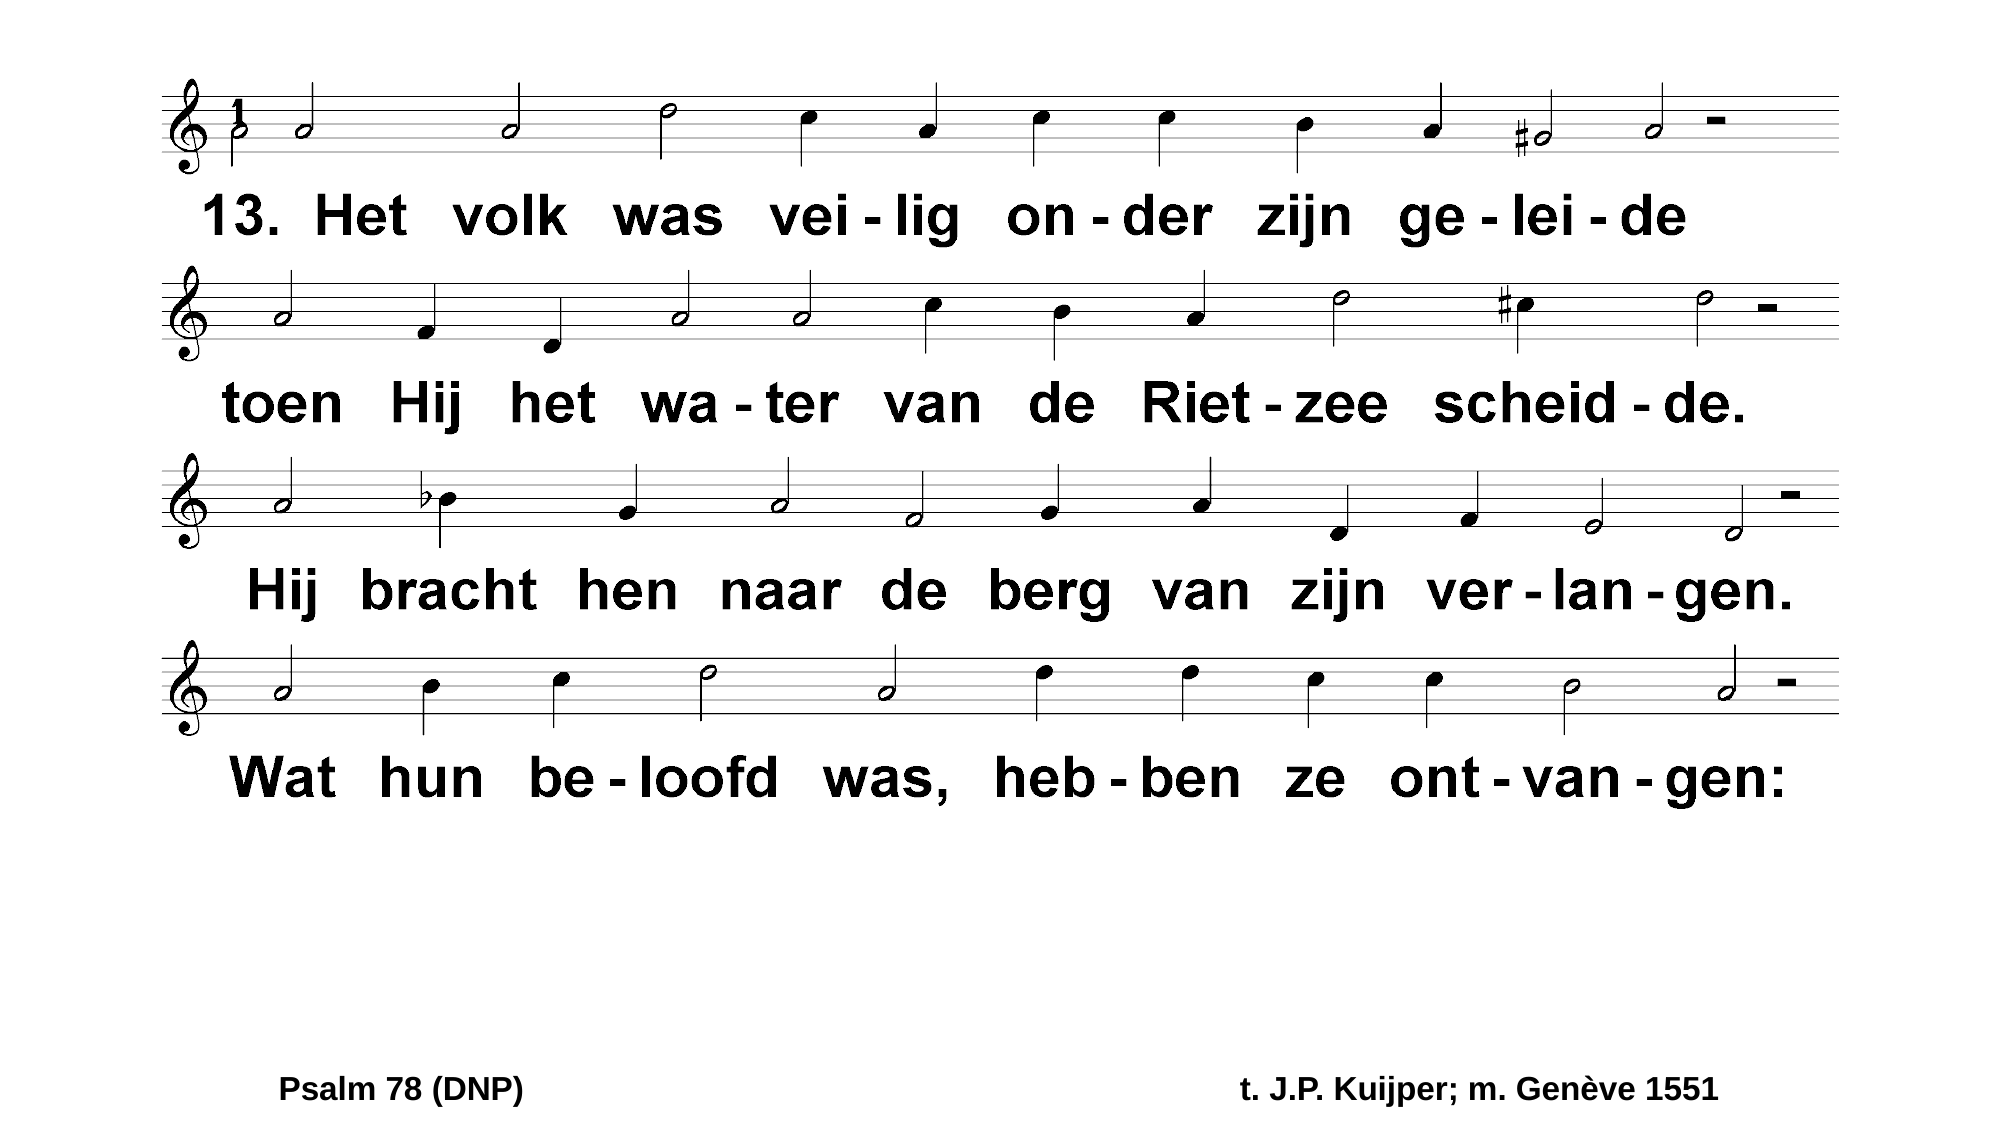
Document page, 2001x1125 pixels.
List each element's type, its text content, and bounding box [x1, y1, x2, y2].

picture [145, 62, 1855, 825]
text_box Psalm 78 (DNP) t. J.P. Kuijper; m. Genève 1551 [263, 1059, 1745, 1115]
